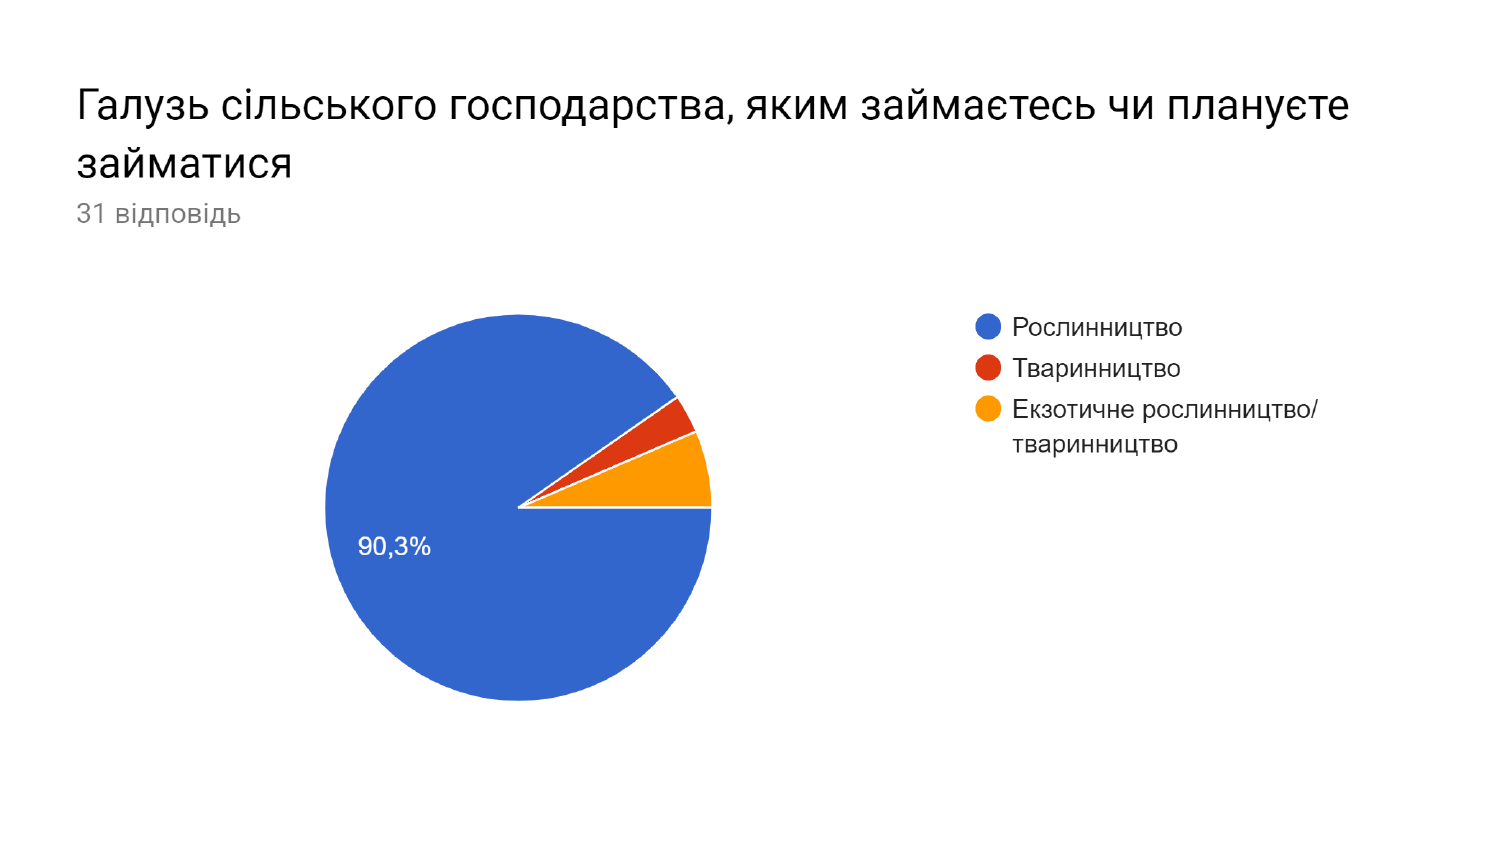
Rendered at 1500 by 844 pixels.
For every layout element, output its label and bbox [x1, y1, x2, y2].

picture [24, 24, 1500, 776]
